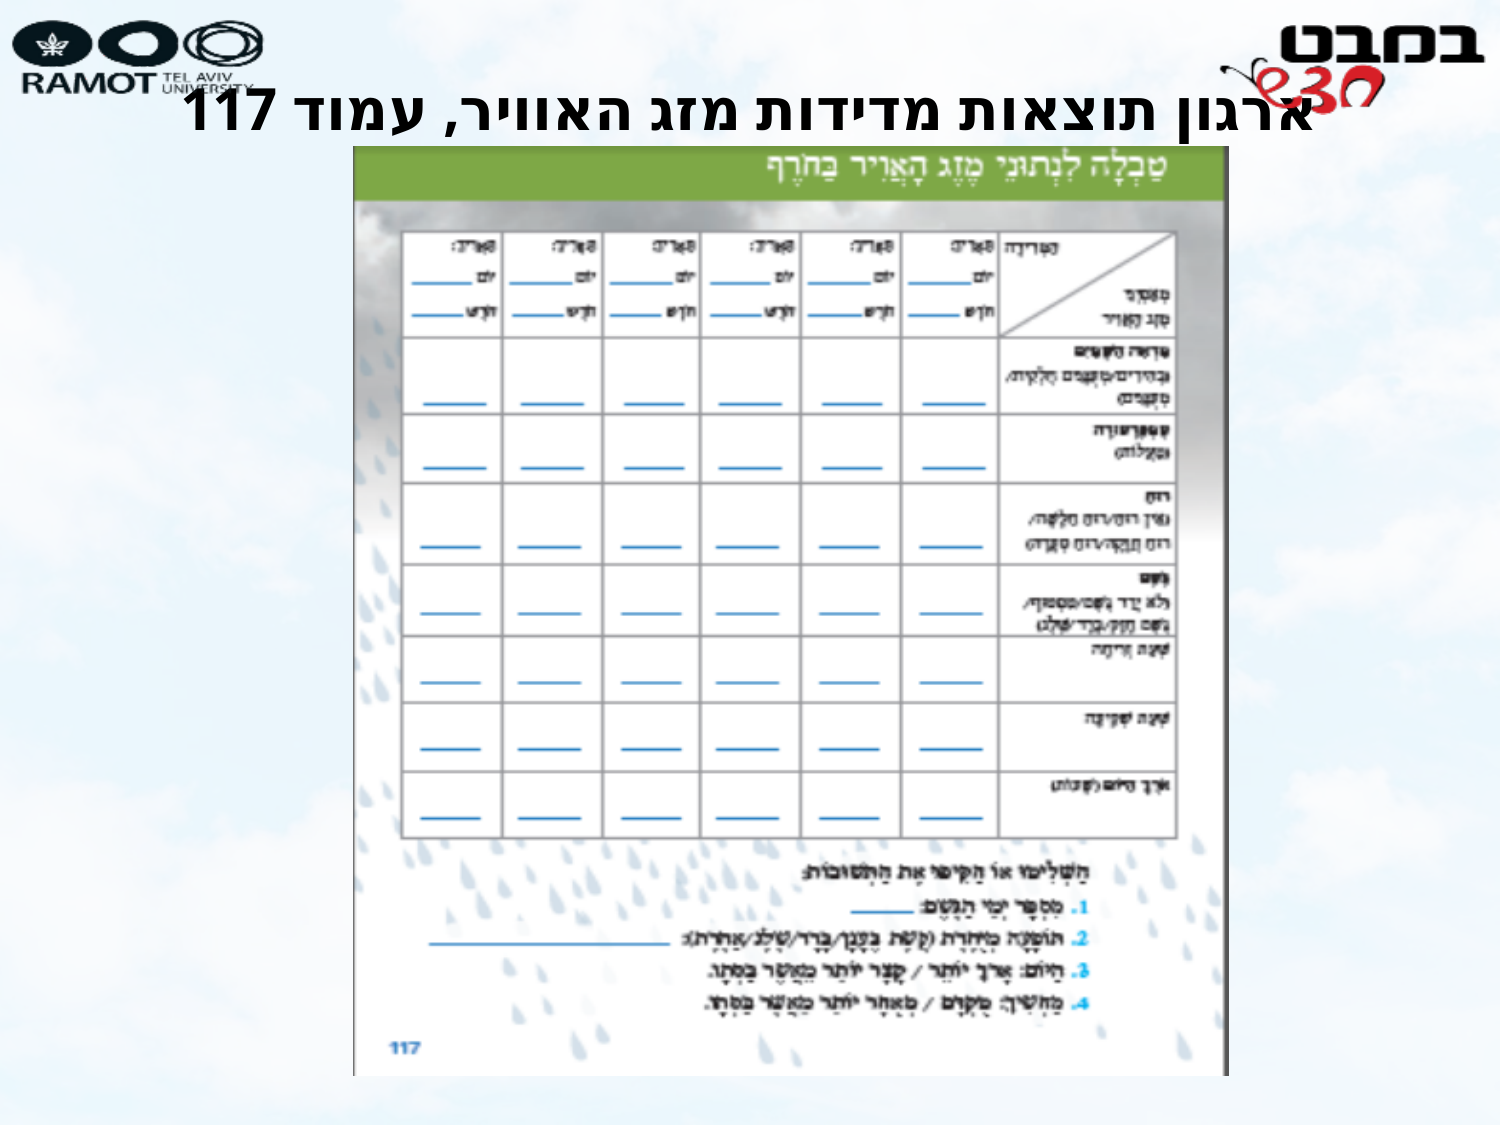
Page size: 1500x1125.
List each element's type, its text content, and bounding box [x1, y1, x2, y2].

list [353, 146, 1229, 1077]
picture [0, 11, 277, 102]
title ארגון תוצאות מדידות מזג האוויר, עמוד 117 [103, 3, 1397, 221]
picture [1219, 25, 1486, 115]
